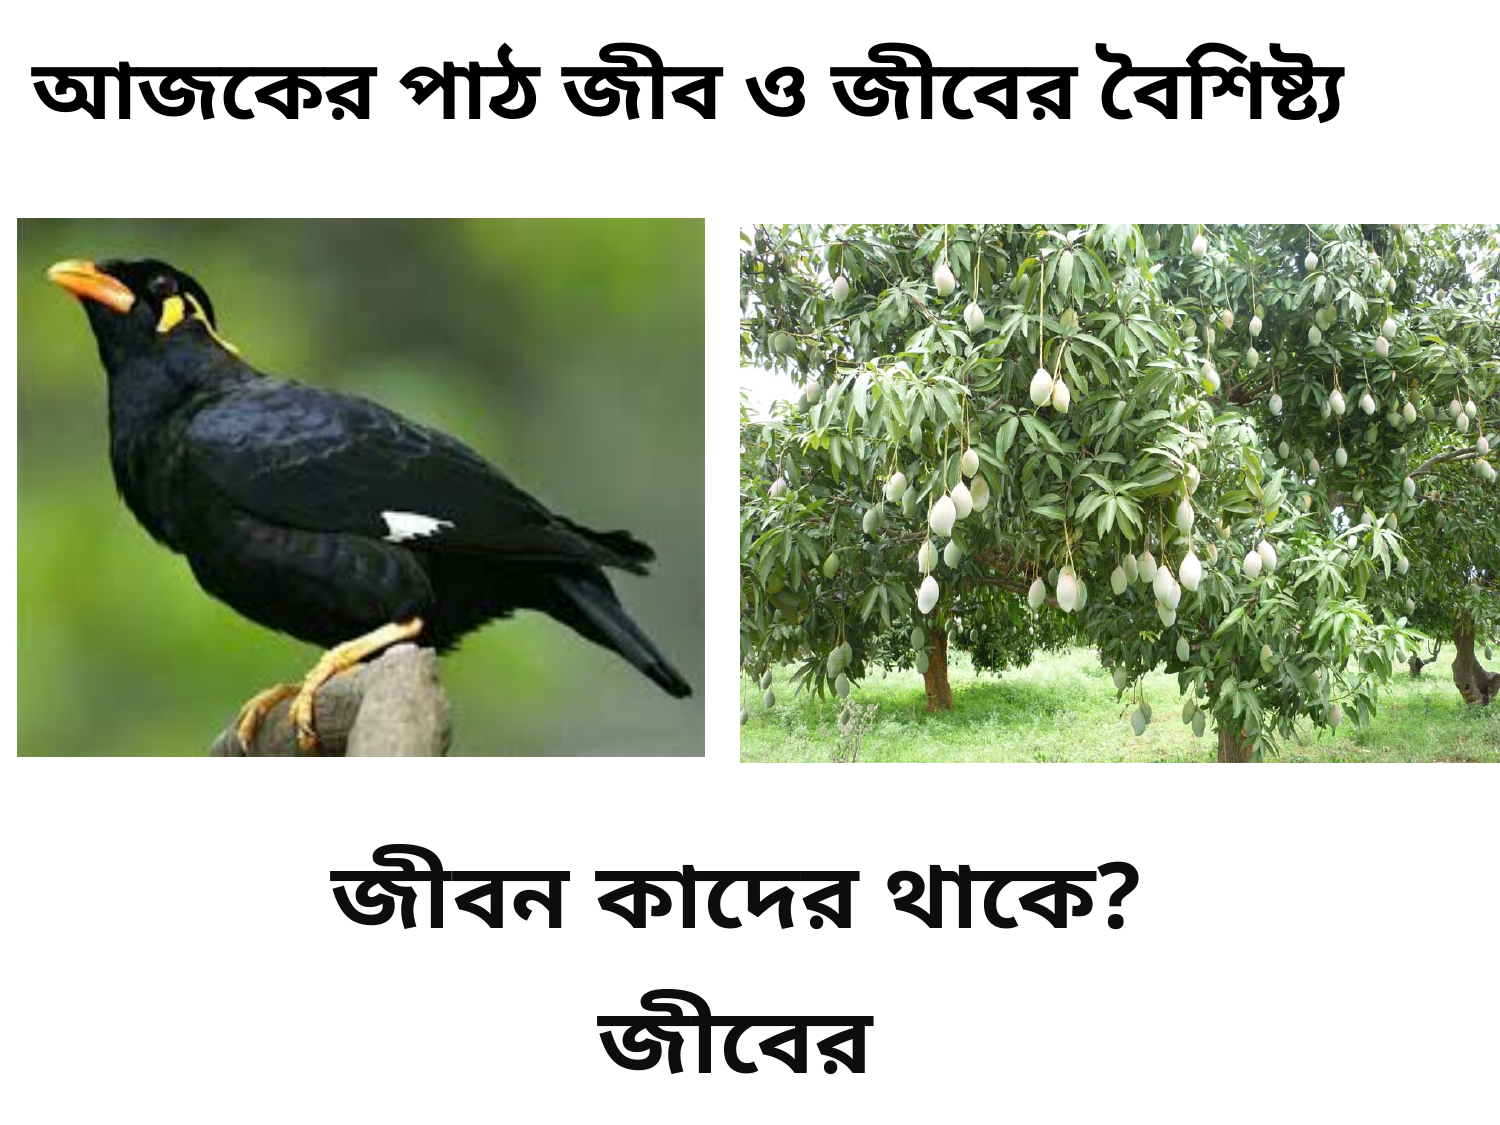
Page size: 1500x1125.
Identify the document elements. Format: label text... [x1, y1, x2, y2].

text_box জীবন কাদের থাকে? [115, 828, 1357, 956]
picture [17, 218, 706, 757]
text_box জীবের [115, 973, 1357, 1102]
text_box আজকের পাঠ জীব ও জীবের বৈশিষ্ট্য [15, 27, 1493, 146]
picture [739, 224, 1500, 763]
